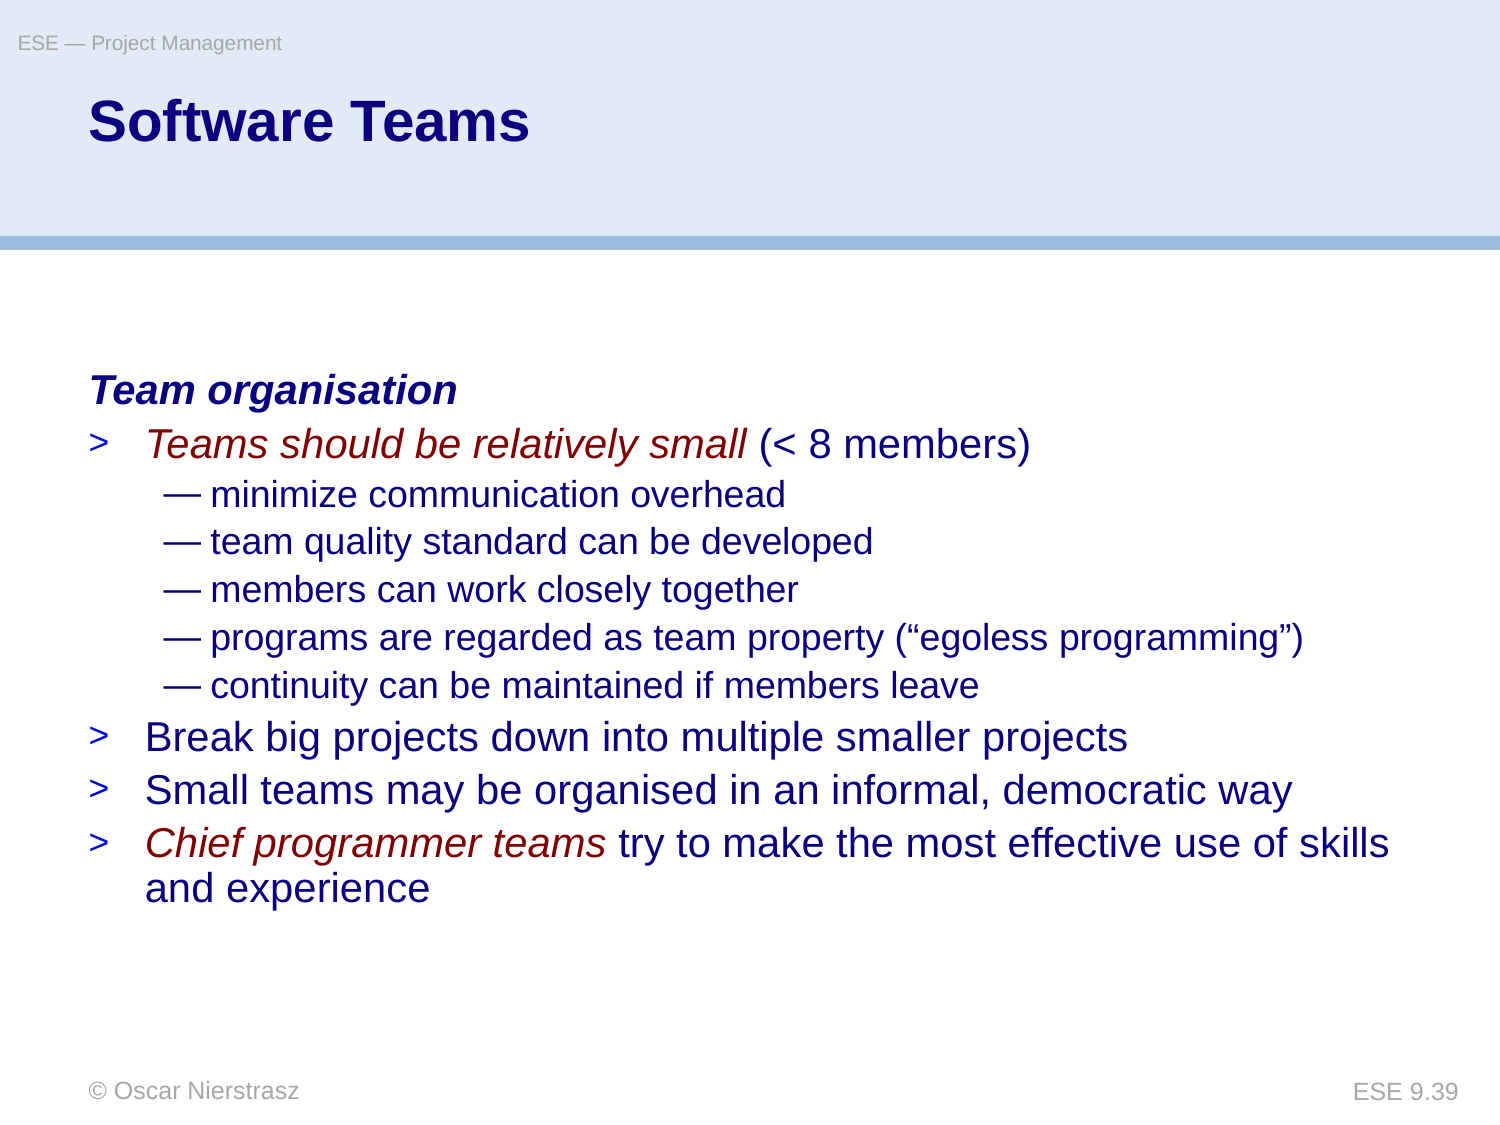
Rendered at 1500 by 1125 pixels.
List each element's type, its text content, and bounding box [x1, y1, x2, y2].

slide_number ESE 9.39 [1237, 1074, 1460, 1105]
footer ESE — Project Management [17, 29, 904, 72]
title Software Teams [88, 90, 1413, 226]
slide_number © Oscar Nierstrasz [88, 1073, 715, 1104]
list Team organisation Teams should be relatively small (< 8 members) minimize communication overhead team quality standard can be developed members can work closely together programs are regarded as team property (“egoless programming”) continuity can be maintained if members leave Break big projects down into multiple smaller projects Small teams may be organised in an informal, democratic way Chief programmer teams try to make the most effective use of skills and experience [88, 271, 1413, 1010]
